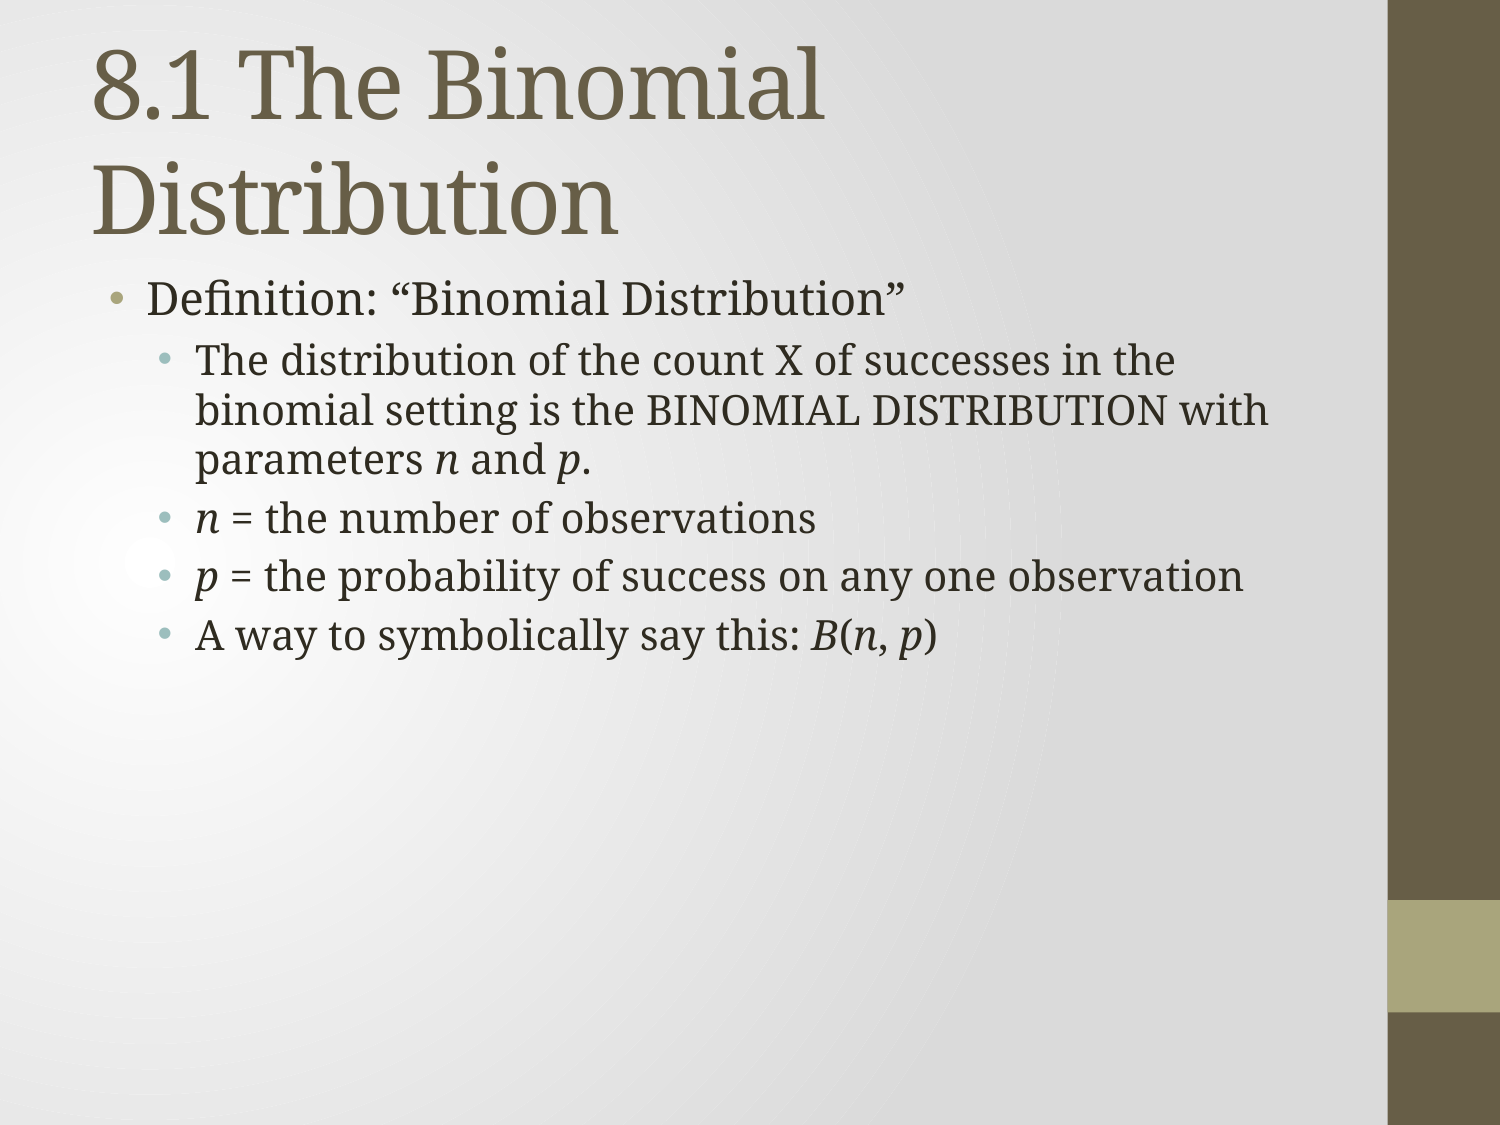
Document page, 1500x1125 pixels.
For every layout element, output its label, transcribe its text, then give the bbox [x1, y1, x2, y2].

list Definition: “Binomial Distribution” The distribution of the count X of successes in the binomial setting is the BINOMIAL DISTRIBUTION with parameters n and p. n = the number of observations p = the probability of success on any one observation A way to symbolically say this: B(n, p) [75, 262, 1325, 1050]
title 8.1 The Binomial Distribution [75, 45, 1325, 233]
